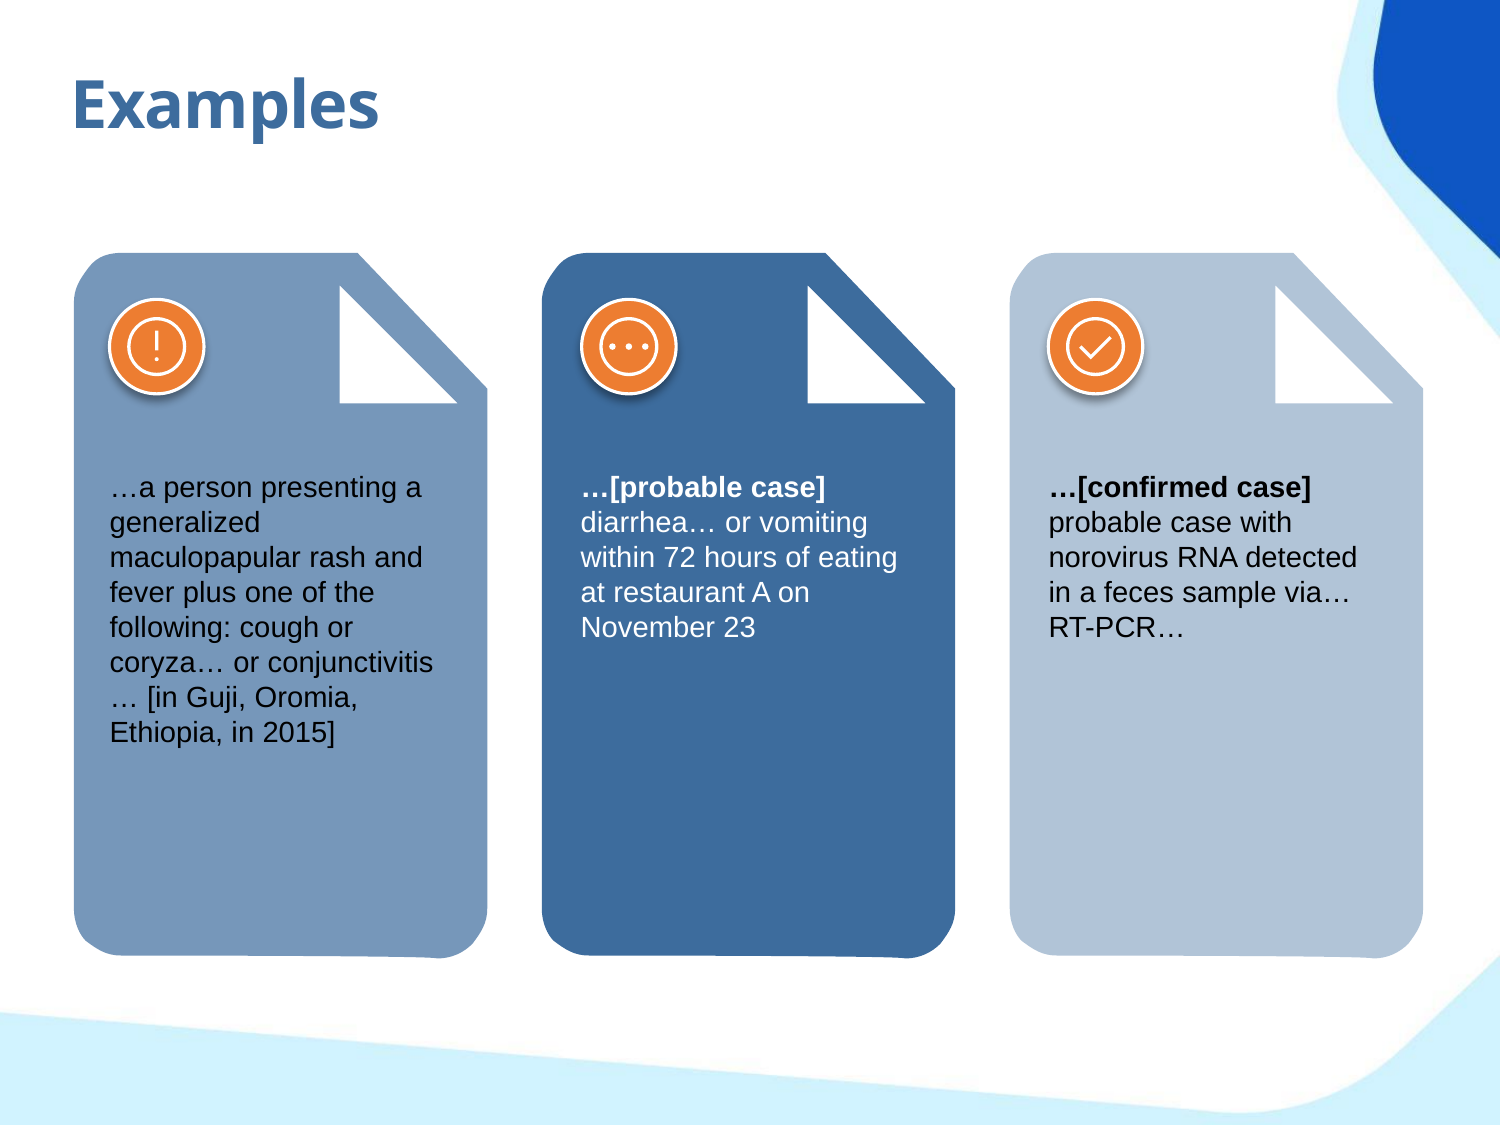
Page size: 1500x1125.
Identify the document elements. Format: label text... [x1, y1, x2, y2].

text_box …[probable case] diarrhea… or vomiting within 72 hours of eating at restaurant A on November 23 [580, 468, 923, 644]
picture [0, 0, 1500, 1125]
text_box [599, 317, 659, 377]
text_box …[confirmed case] probable case with norovirus RNA detected in a feces sample via… RT-PCR… [1048, 468, 1378, 644]
text_box …a person presenting a generalized maculopapular rash and fever plus one of the following: cough or coryza… or conjunctivitis … [in Guji, Oromia, Ethiopia, in 2015] [109, 468, 452, 749]
text_box [127, 317, 187, 377]
text_box Examples [70, 62, 1287, 143]
text_box [1066, 317, 1126, 377]
text_box [581, 299, 677, 394]
text_box [73, 252, 488, 959]
text_box [541, 252, 956, 959]
text_box [1009, 252, 1424, 959]
text_box [109, 299, 204, 394]
text_box [1048, 299, 1143, 394]
